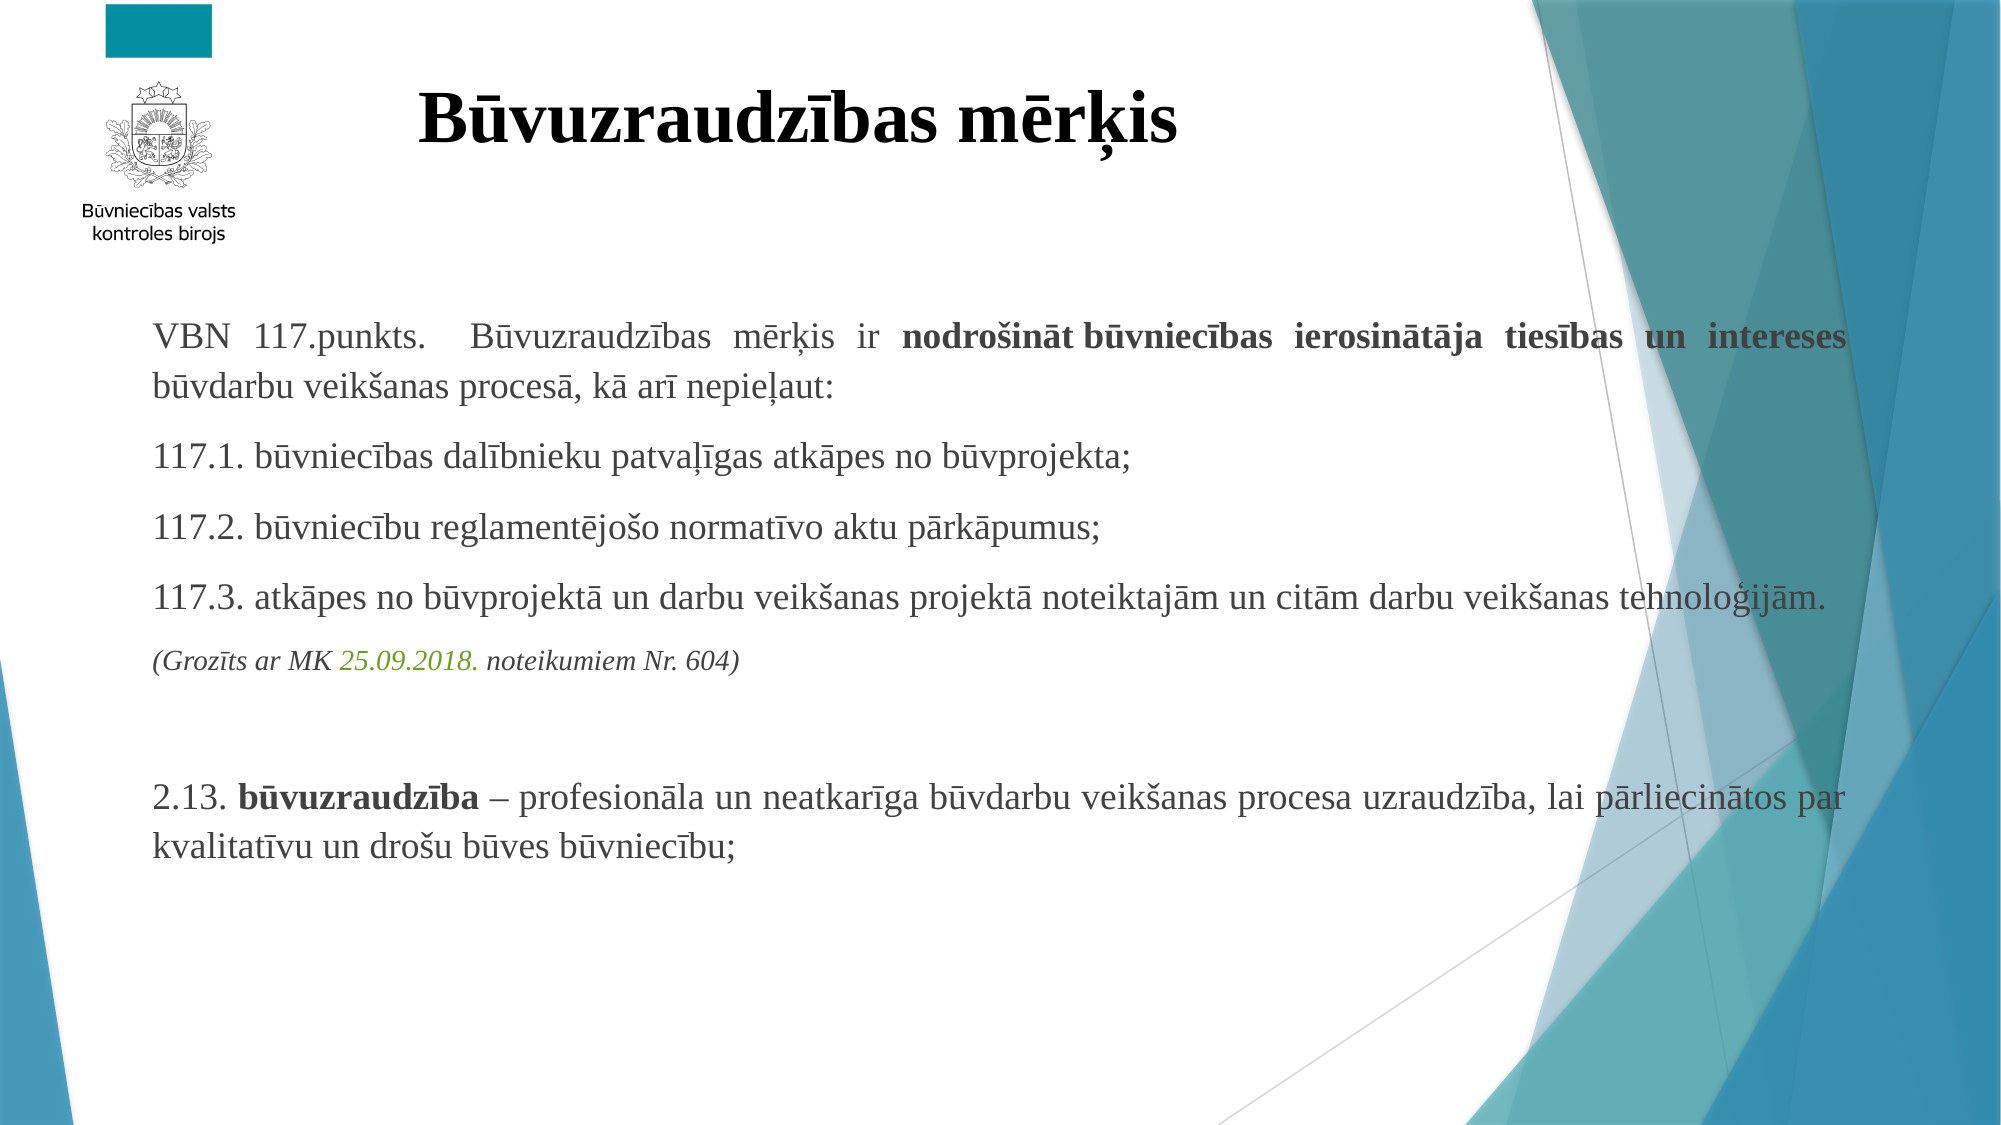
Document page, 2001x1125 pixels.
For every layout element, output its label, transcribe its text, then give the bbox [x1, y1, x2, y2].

title Būvuzraudzības mērķis [403, 59, 1863, 278]
picture [82, 4, 235, 244]
list VBN 117.punkts. Būvuzraudzības mērķis ir nodrošināt būvniecības ierosinātāja tiesības un intereses būvdarbu veikšanas procesā, kā arī nepieļaut: 117.1. būvniecības dalībnieku patvaļīgas atkāpes no būvprojekta; 117.2. būvniecību reglamentējošo normatīvo aktu pārkāpumus; 117.3. atkāpes no būvprojektā un darbu veikšanas projektā noteiktajām un citām darbu veikšanas tehnoloģijām. (Grozīts ar MK 25.09.2018. noteikumiem Nr. 604) 2.13. būvuzraudzība – profesionāla un neatkarīga būvdarbu veikšanas procesa uzraudzība, lai pārliecinātos par kvalitatīvu un drošu būves būvniecību; [137, 299, 1863, 1100]
